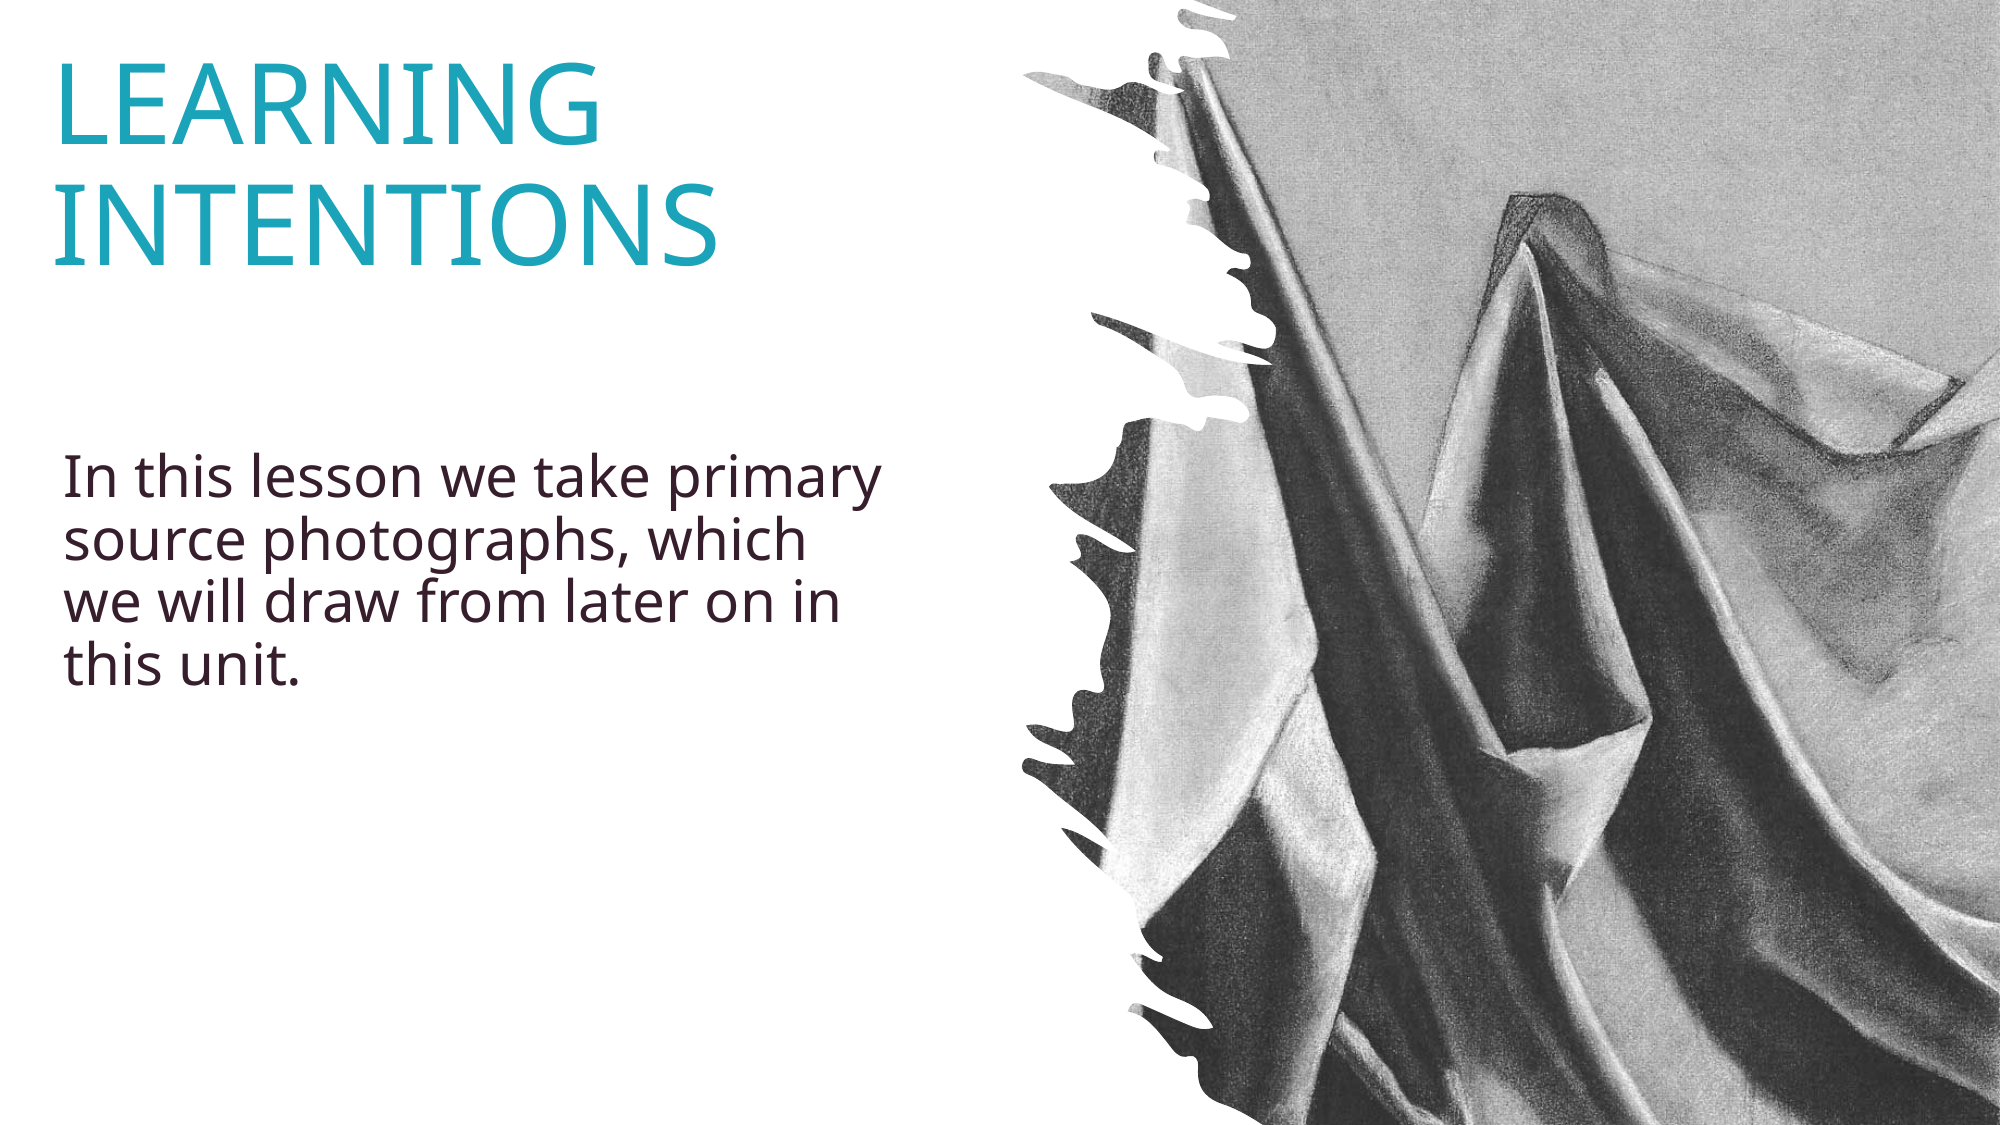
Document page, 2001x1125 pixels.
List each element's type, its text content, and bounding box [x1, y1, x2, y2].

picture [1021, 0, 2000, 1125]
list In this lesson we take primary source photographs, which we will draw from later on in this unit. [63, 446, 900, 1078]
title Learning Intentions [51, 47, 913, 344]
